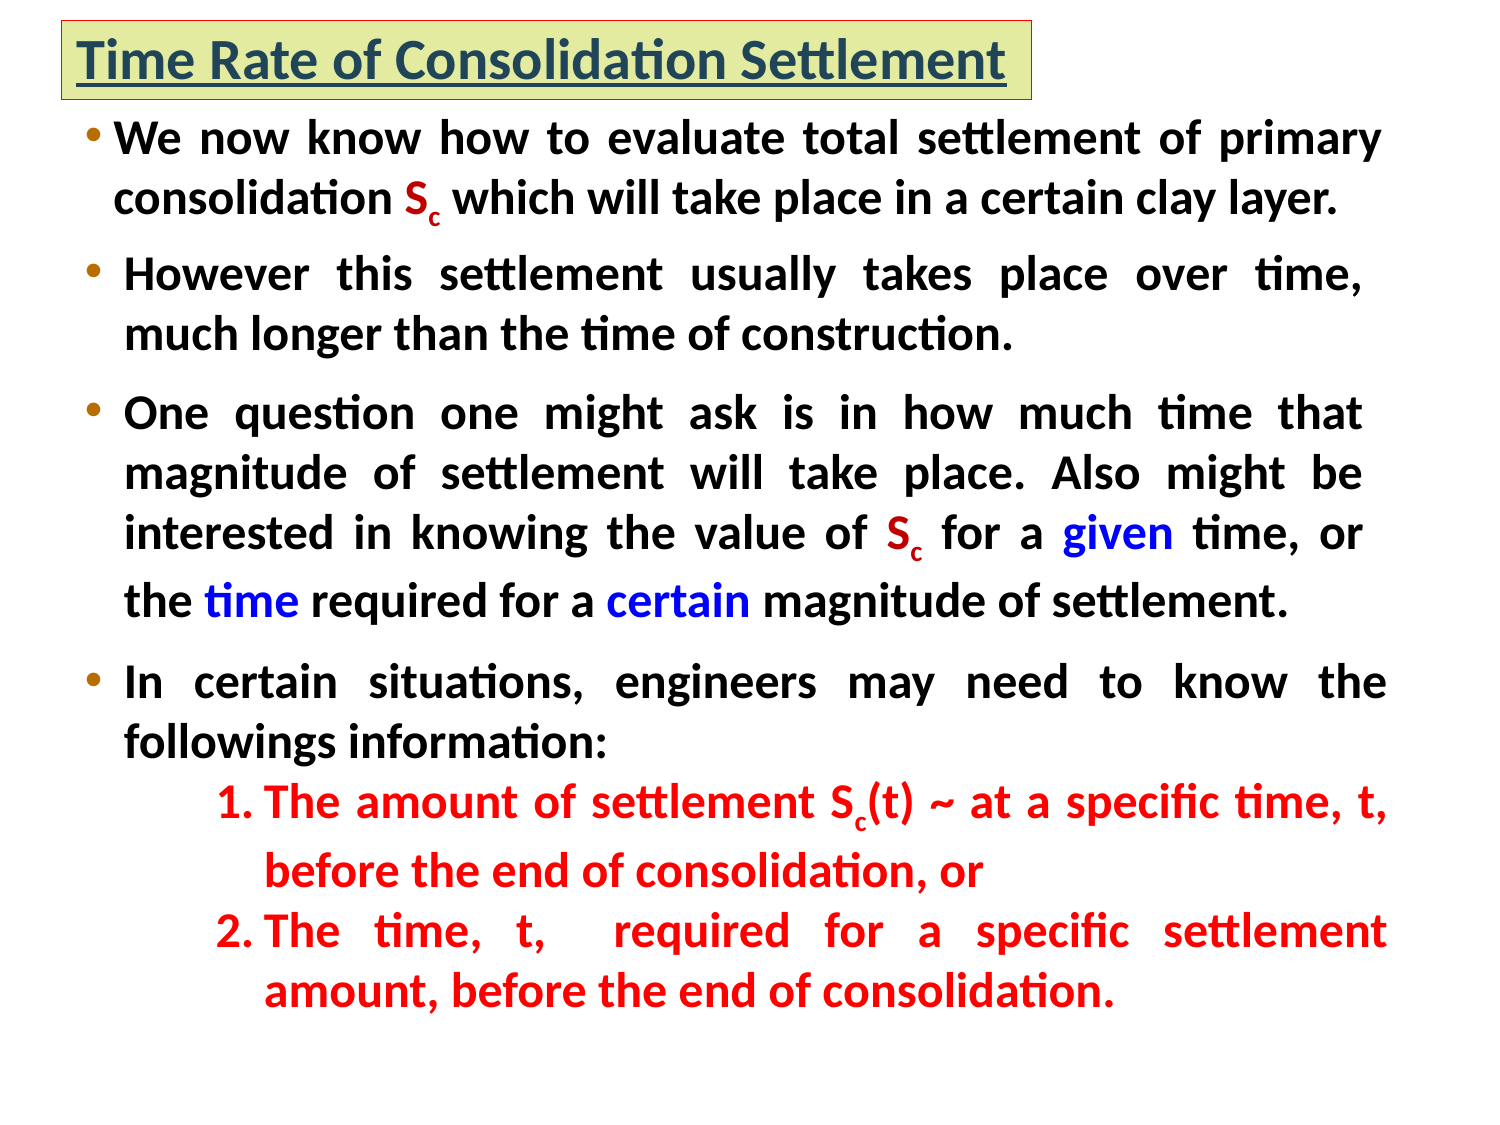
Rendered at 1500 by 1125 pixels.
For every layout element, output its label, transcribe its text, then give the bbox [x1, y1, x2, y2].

text_box However this settlement usually takes place over time, much longer than the time of construction. [70, 233, 1379, 368]
title Time Rate of Consolidation Settlement [61, 20, 1032, 100]
text_box We now know how to evaluate total settlement of primary consolidation Sc which will take place in a certain clay layer. [70, 96, 1398, 240]
text_box In certain situations, engineers may need to know the followings information: The amount of settlement Sc(t) ~ at a specific time, t, before the end of consolidation, or The time, t, required for a specific settlement amount, before the end of consolidation. [70, 641, 1404, 1025]
text_box One question one might ask is in how much time that magnitude of settlement will take place. Also might be interested in knowing the value of Sc for a given time, or the time required for a certain magnitude of settlement. [70, 371, 1379, 635]
